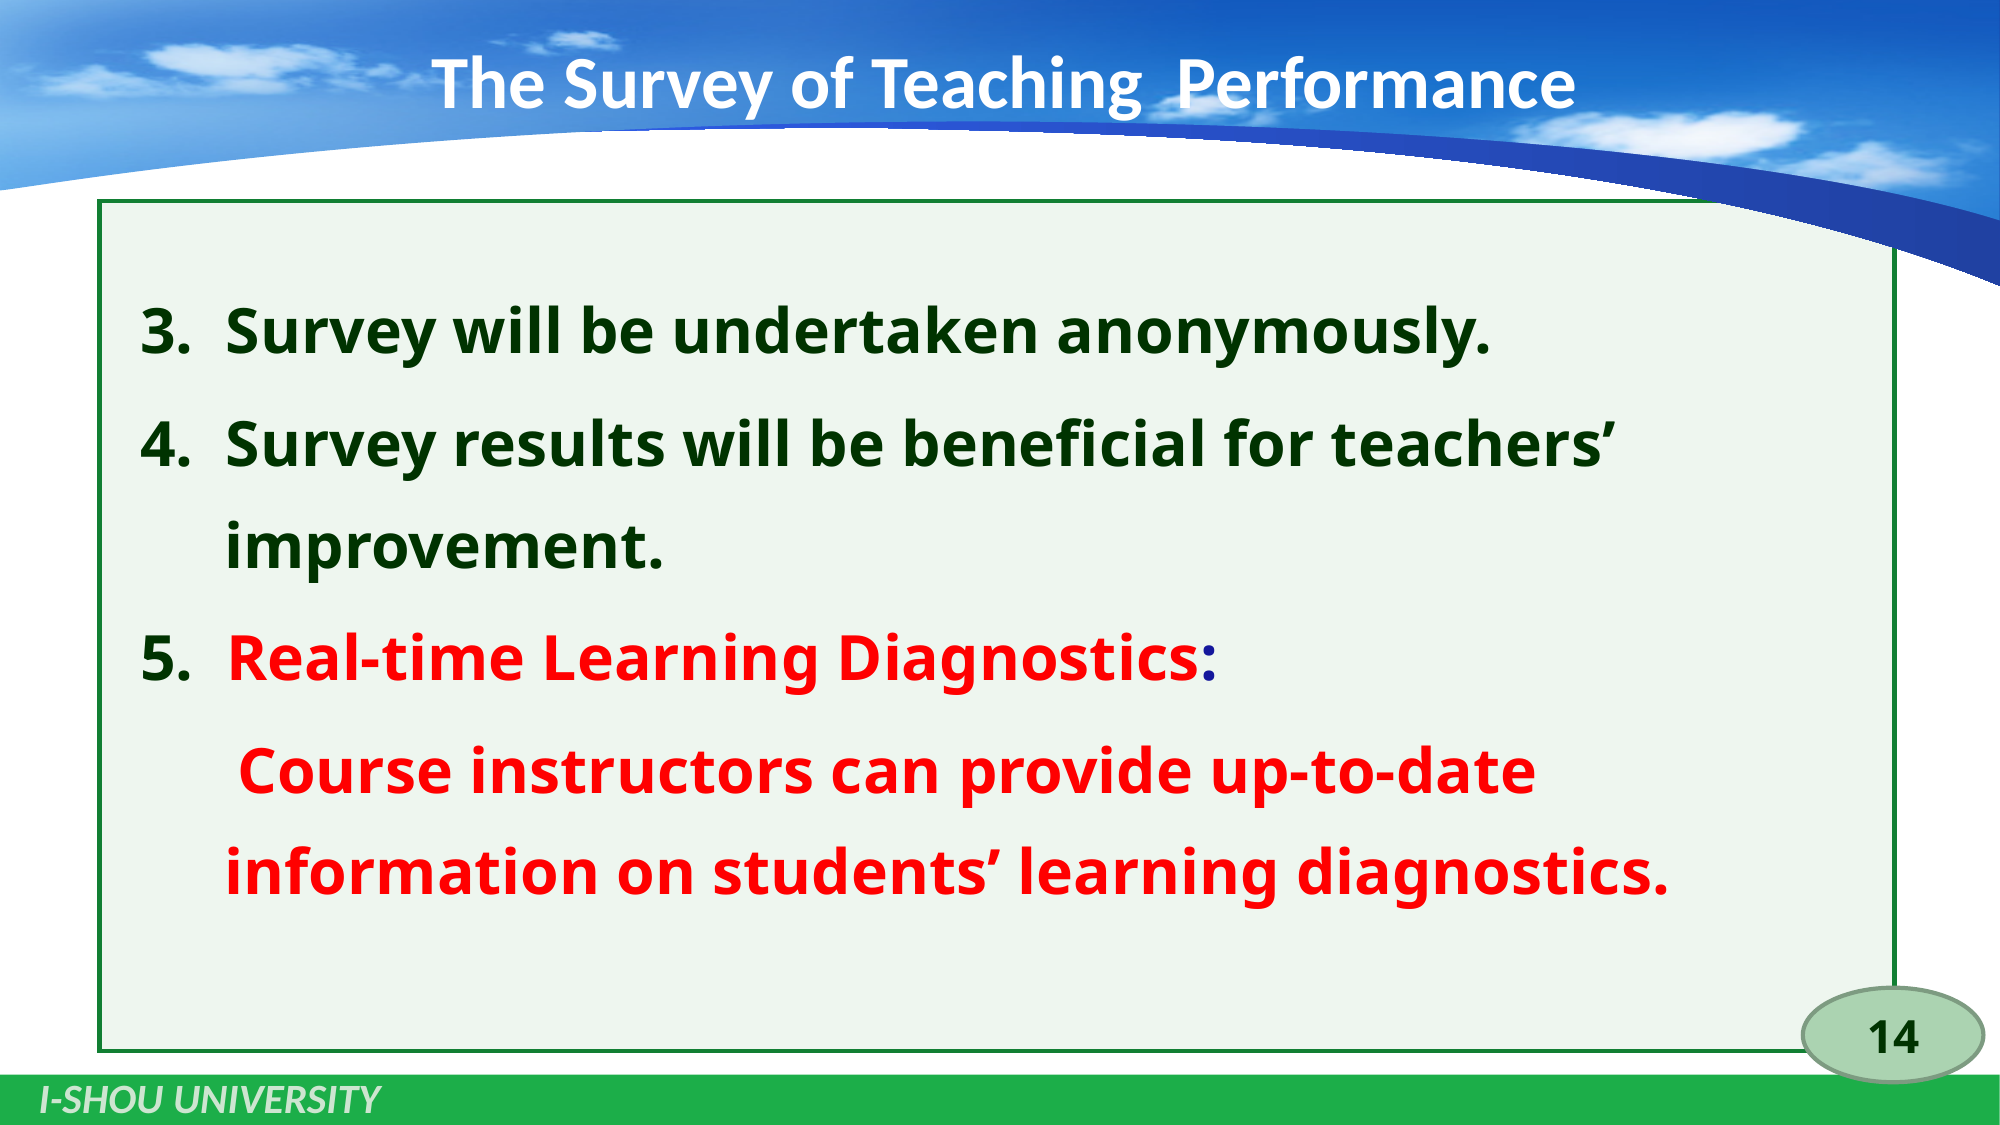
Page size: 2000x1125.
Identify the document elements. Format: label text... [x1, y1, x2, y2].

picture [0, 0, 2000, 191]
text_box The Survey of Teaching Performance [4, 25, 2000, 131]
text_box 14 [1802, 987, 1984, 1083]
picture [1344, 131, 2000, 221]
list 3. Survey will be undertaken anonymously. 4. Survey results will be beneficial for teachers’ improvement. 5. Real-time Learning Diagnostics: Course instructors can provide up-to-date information on students’ learning diagnostics. [124, 257, 1875, 1041]
